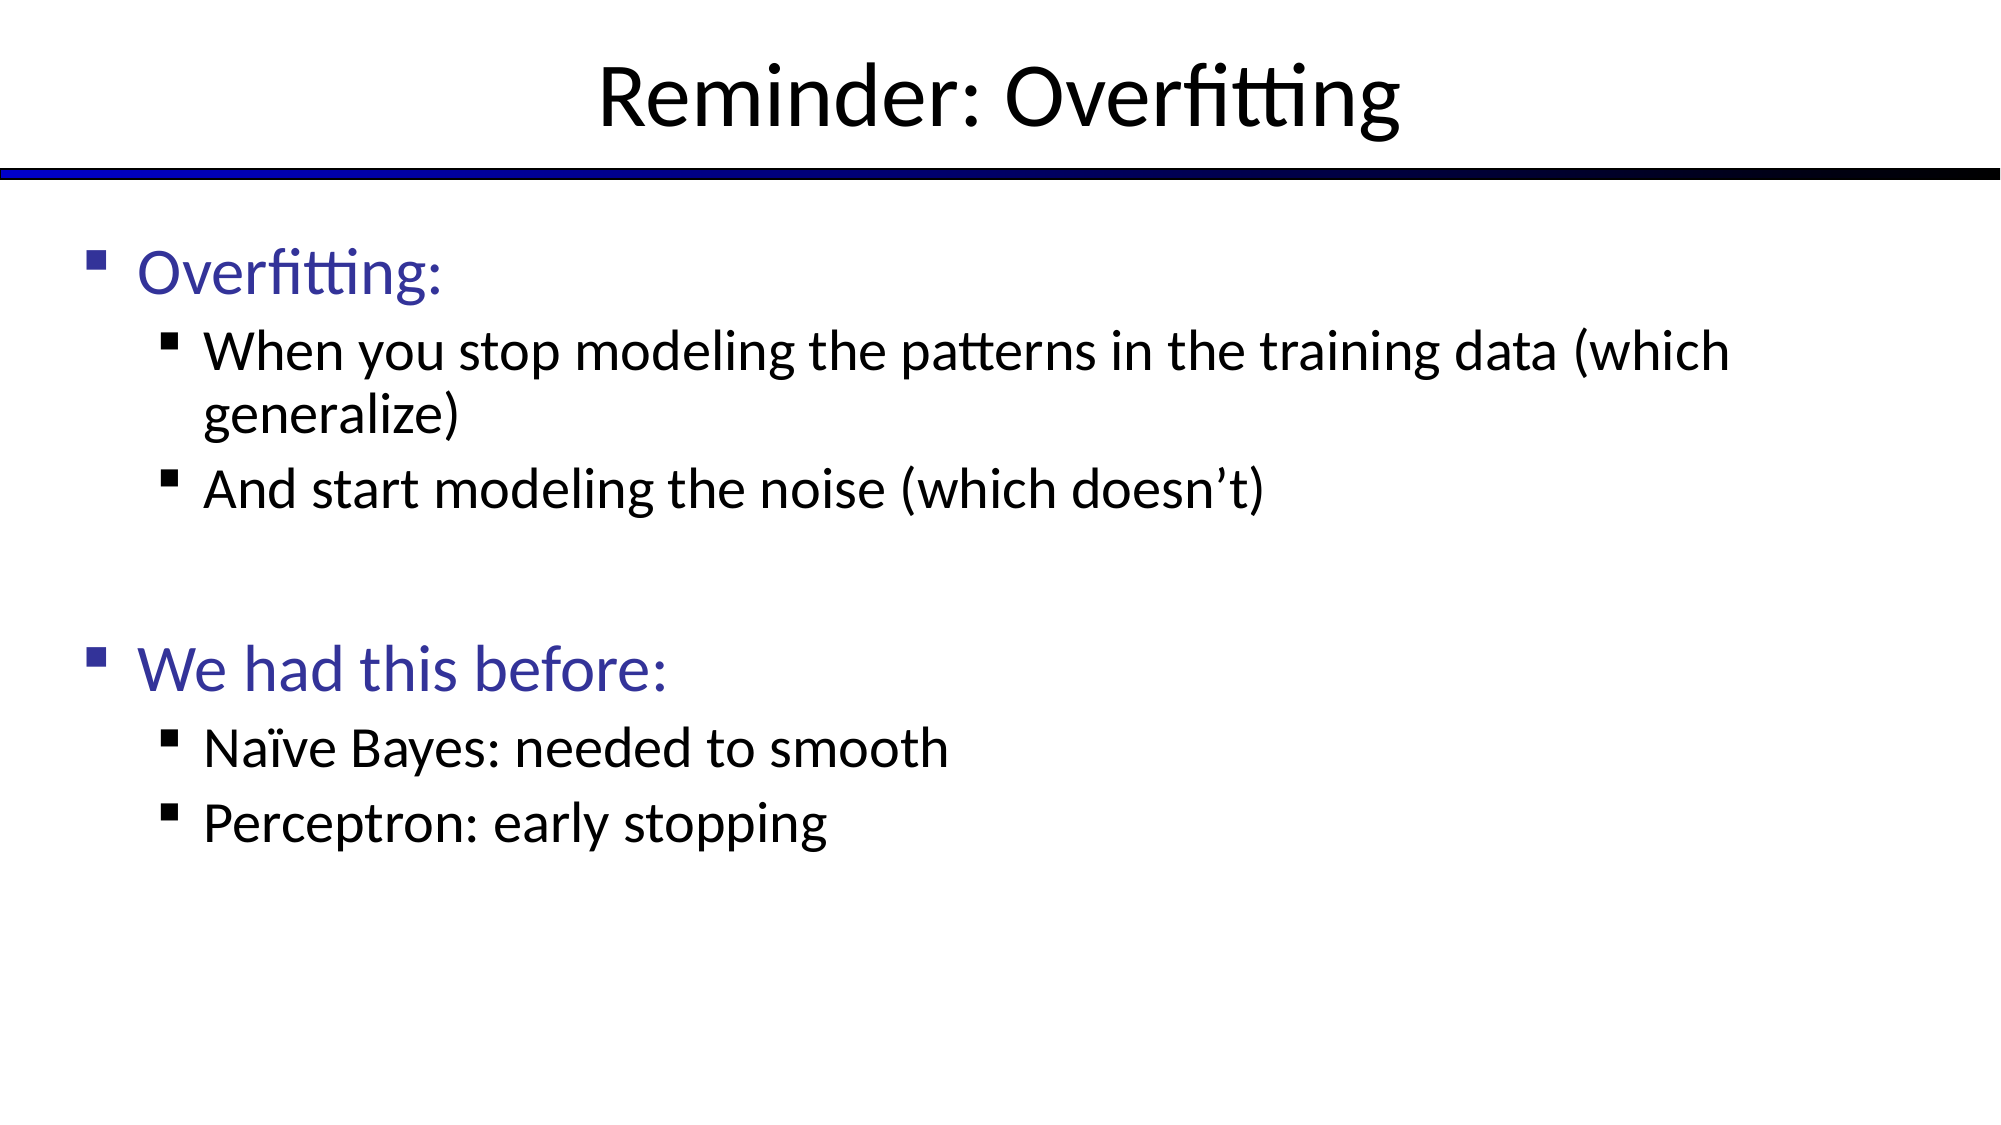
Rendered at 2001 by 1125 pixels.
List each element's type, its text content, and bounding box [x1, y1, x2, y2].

title Reminder: Overfitting [0, 0, 2000, 184]
list Overfitting: When you stop modeling the patterns in the training data (which generalize) And start modeling the noise (which doesn’t) We had this before: Naïve Bayes: needed to smooth Perceptron: early stopping [66, 228, 1934, 1006]
